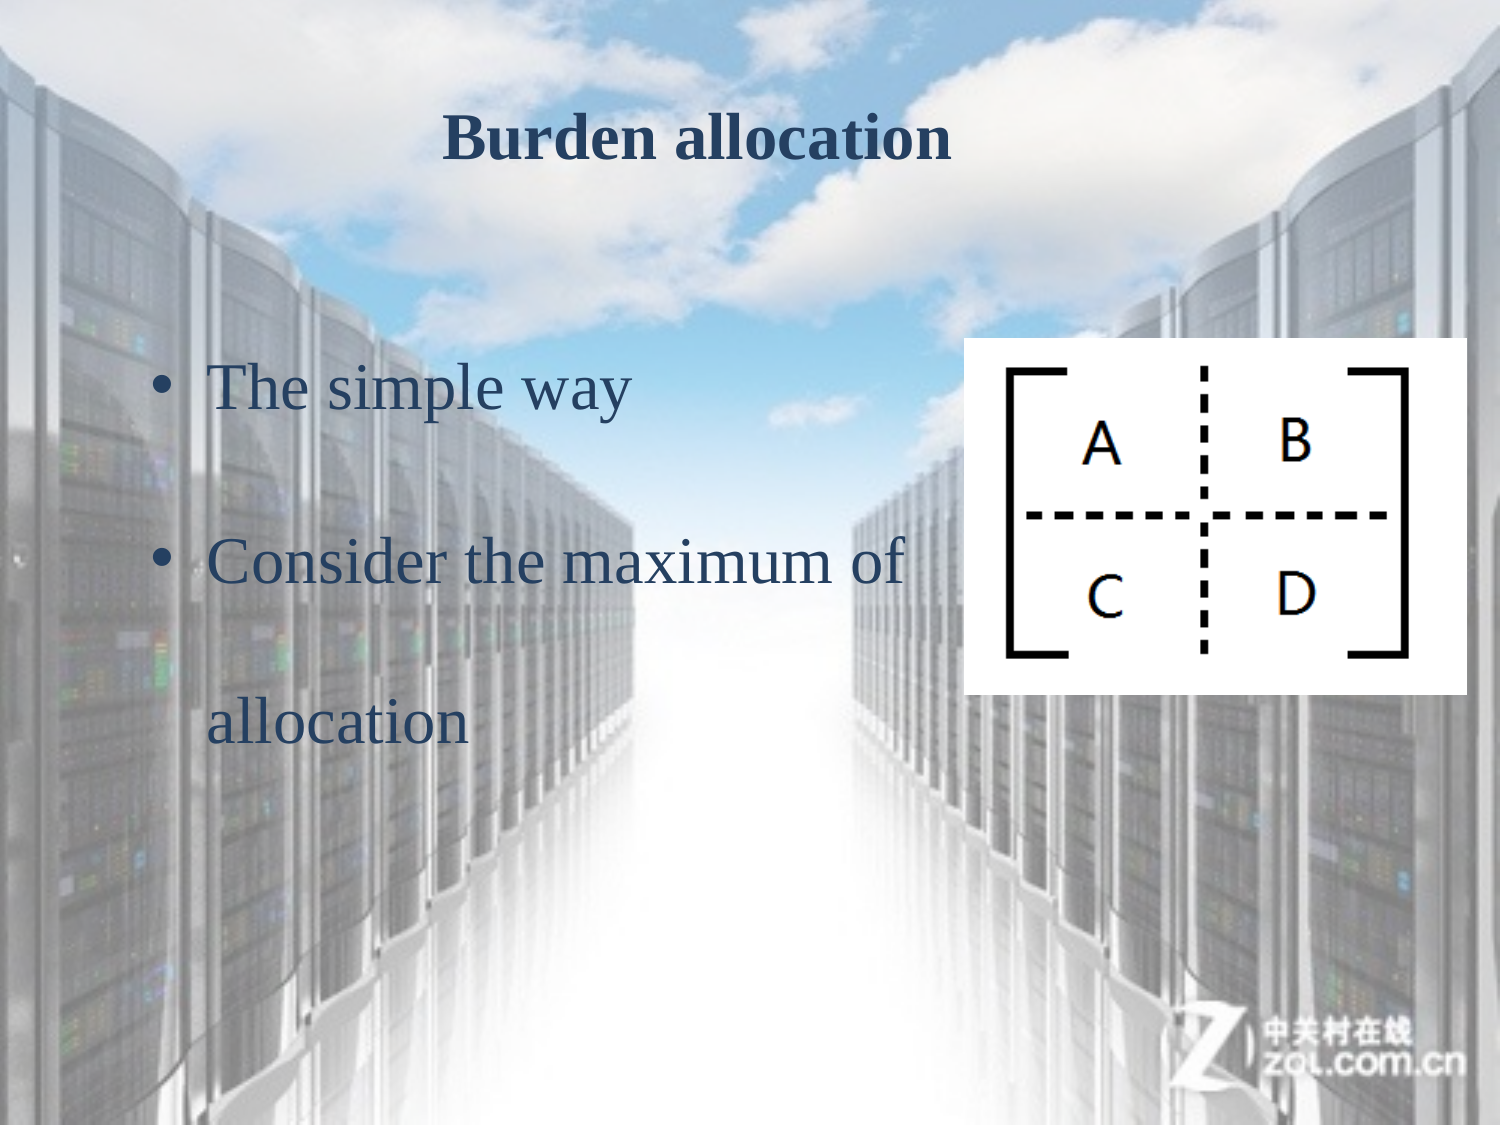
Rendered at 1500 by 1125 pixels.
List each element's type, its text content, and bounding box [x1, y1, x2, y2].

text_box Burden allocation [427, 85, 968, 181]
text_box The simple way Consider the maximum of allocation [135, 255, 939, 965]
picture [964, 337, 1467, 695]
